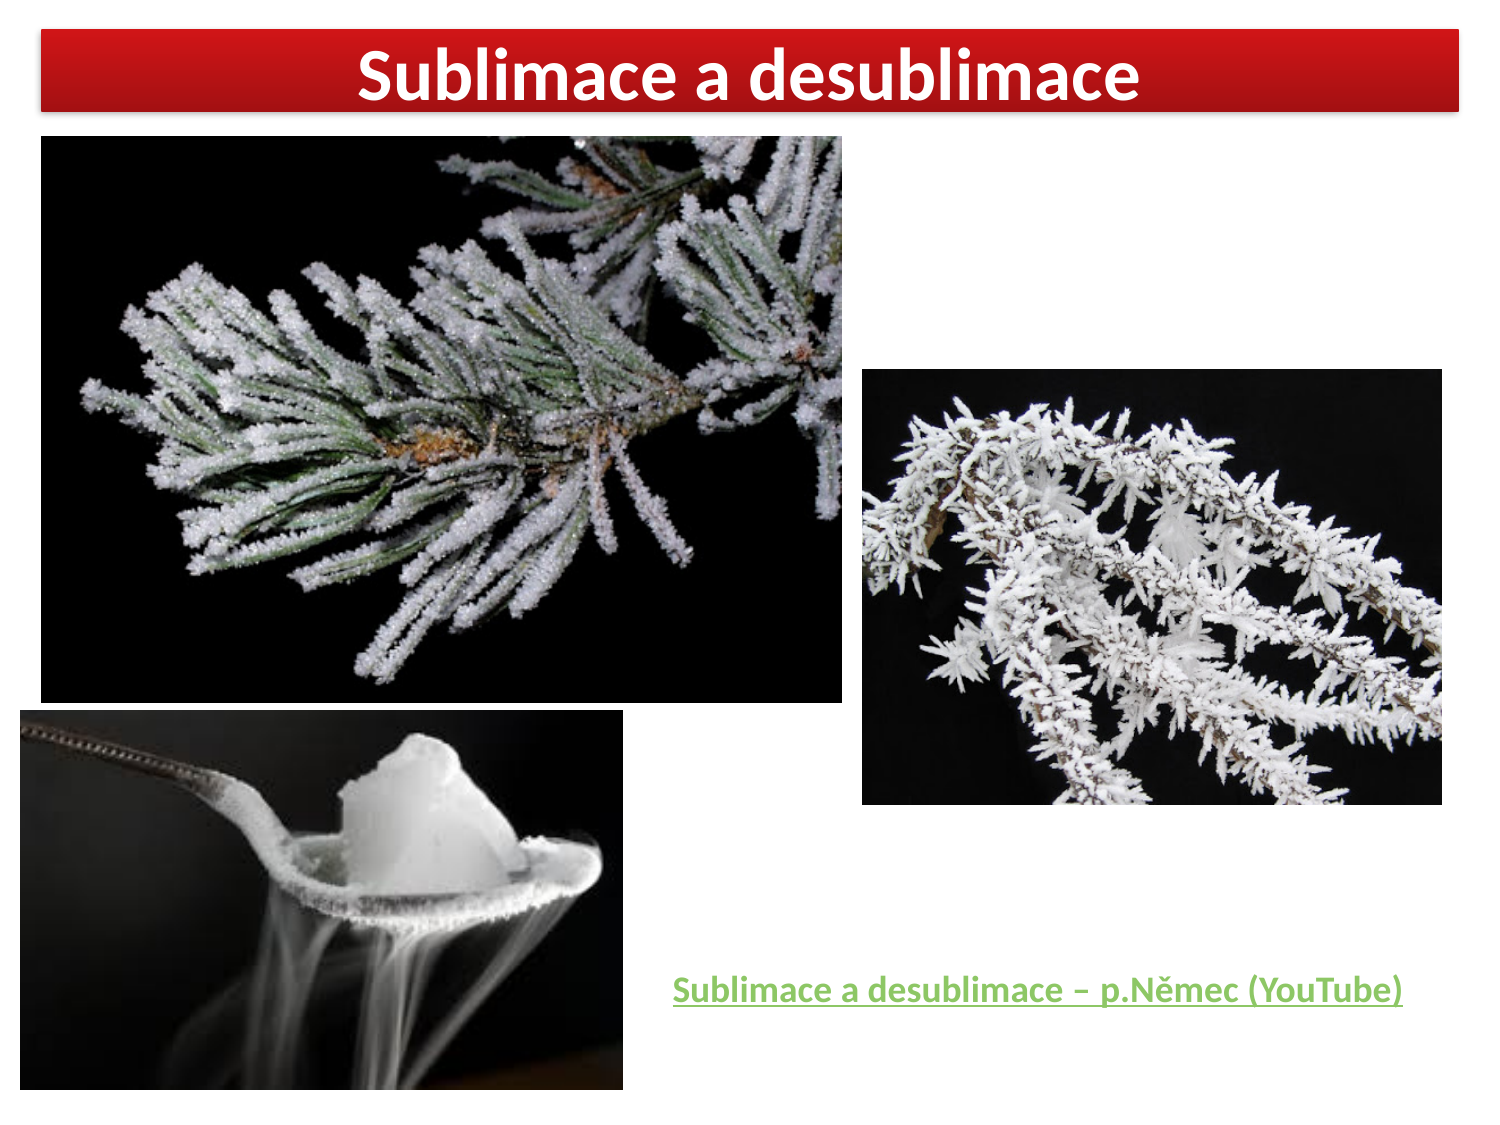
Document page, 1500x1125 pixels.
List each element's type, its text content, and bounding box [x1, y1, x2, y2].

text_box Sublimace a desublimace – p.Němec (YouTube) [657, 957, 1480, 1018]
picture [862, 369, 1442, 805]
picture [19, 710, 624, 1091]
title Sublimace a desublimace [41, 29, 1459, 112]
picture [41, 136, 842, 703]
